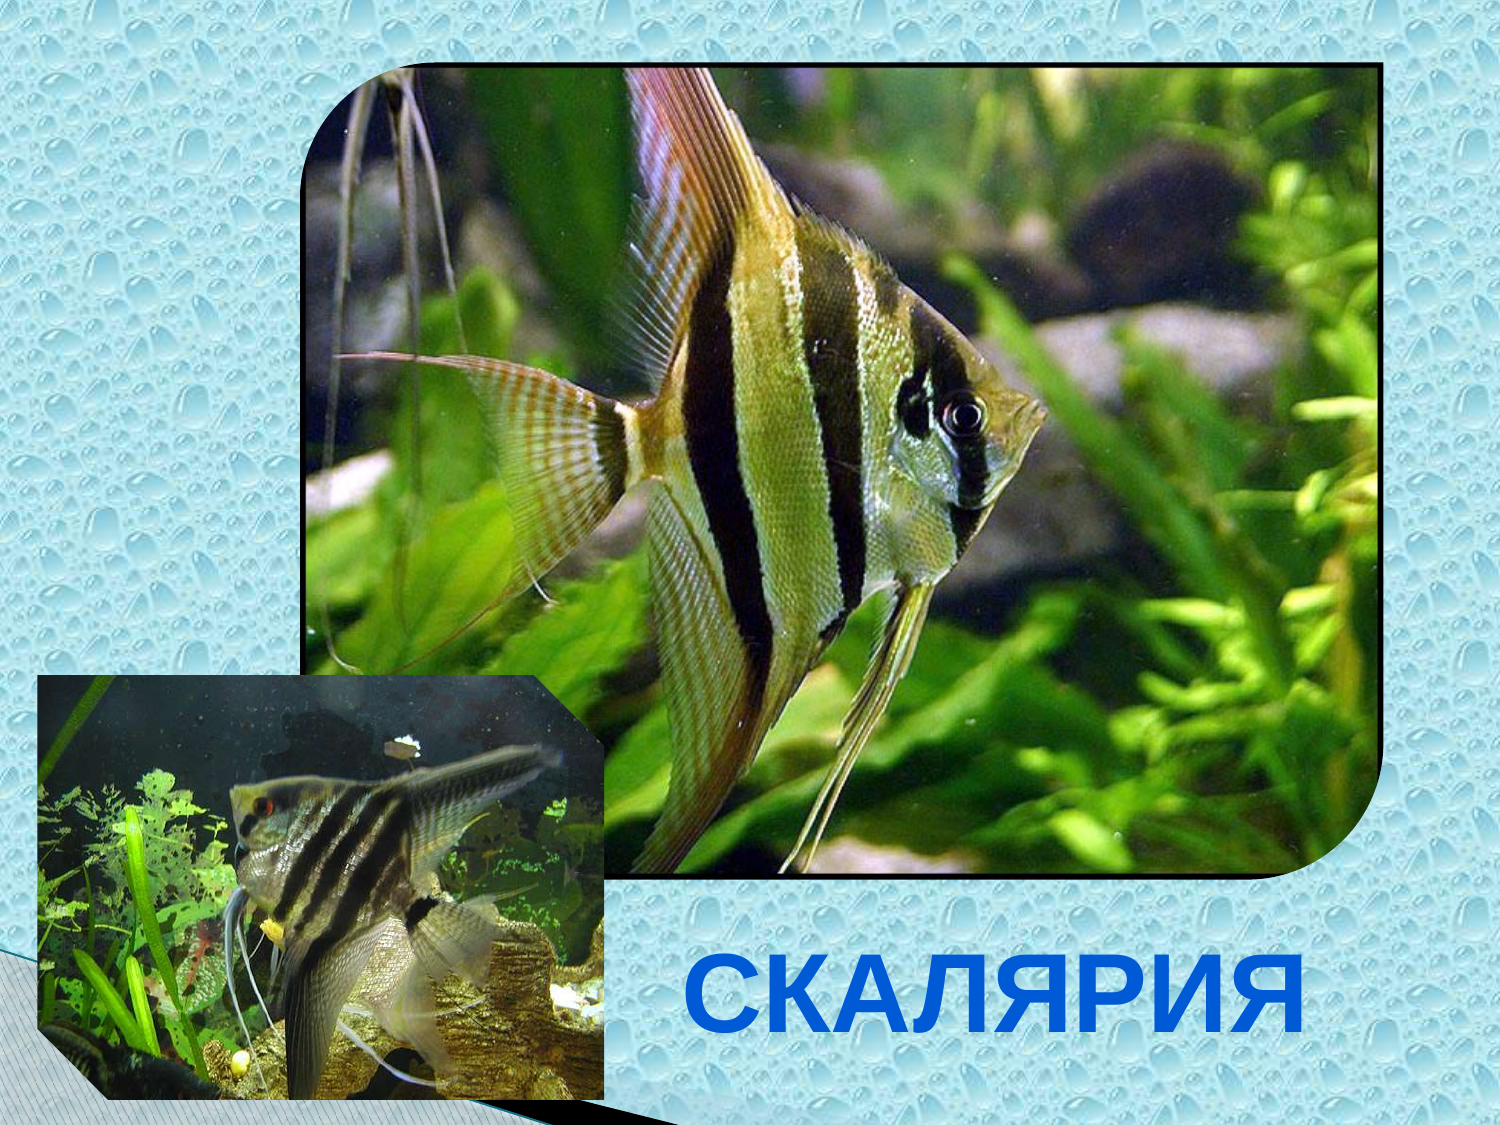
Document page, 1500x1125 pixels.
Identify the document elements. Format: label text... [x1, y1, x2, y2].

text_box скаЛЯРИЯ [665, 912, 1325, 1063]
picture [0, 0, 1500, 1125]
